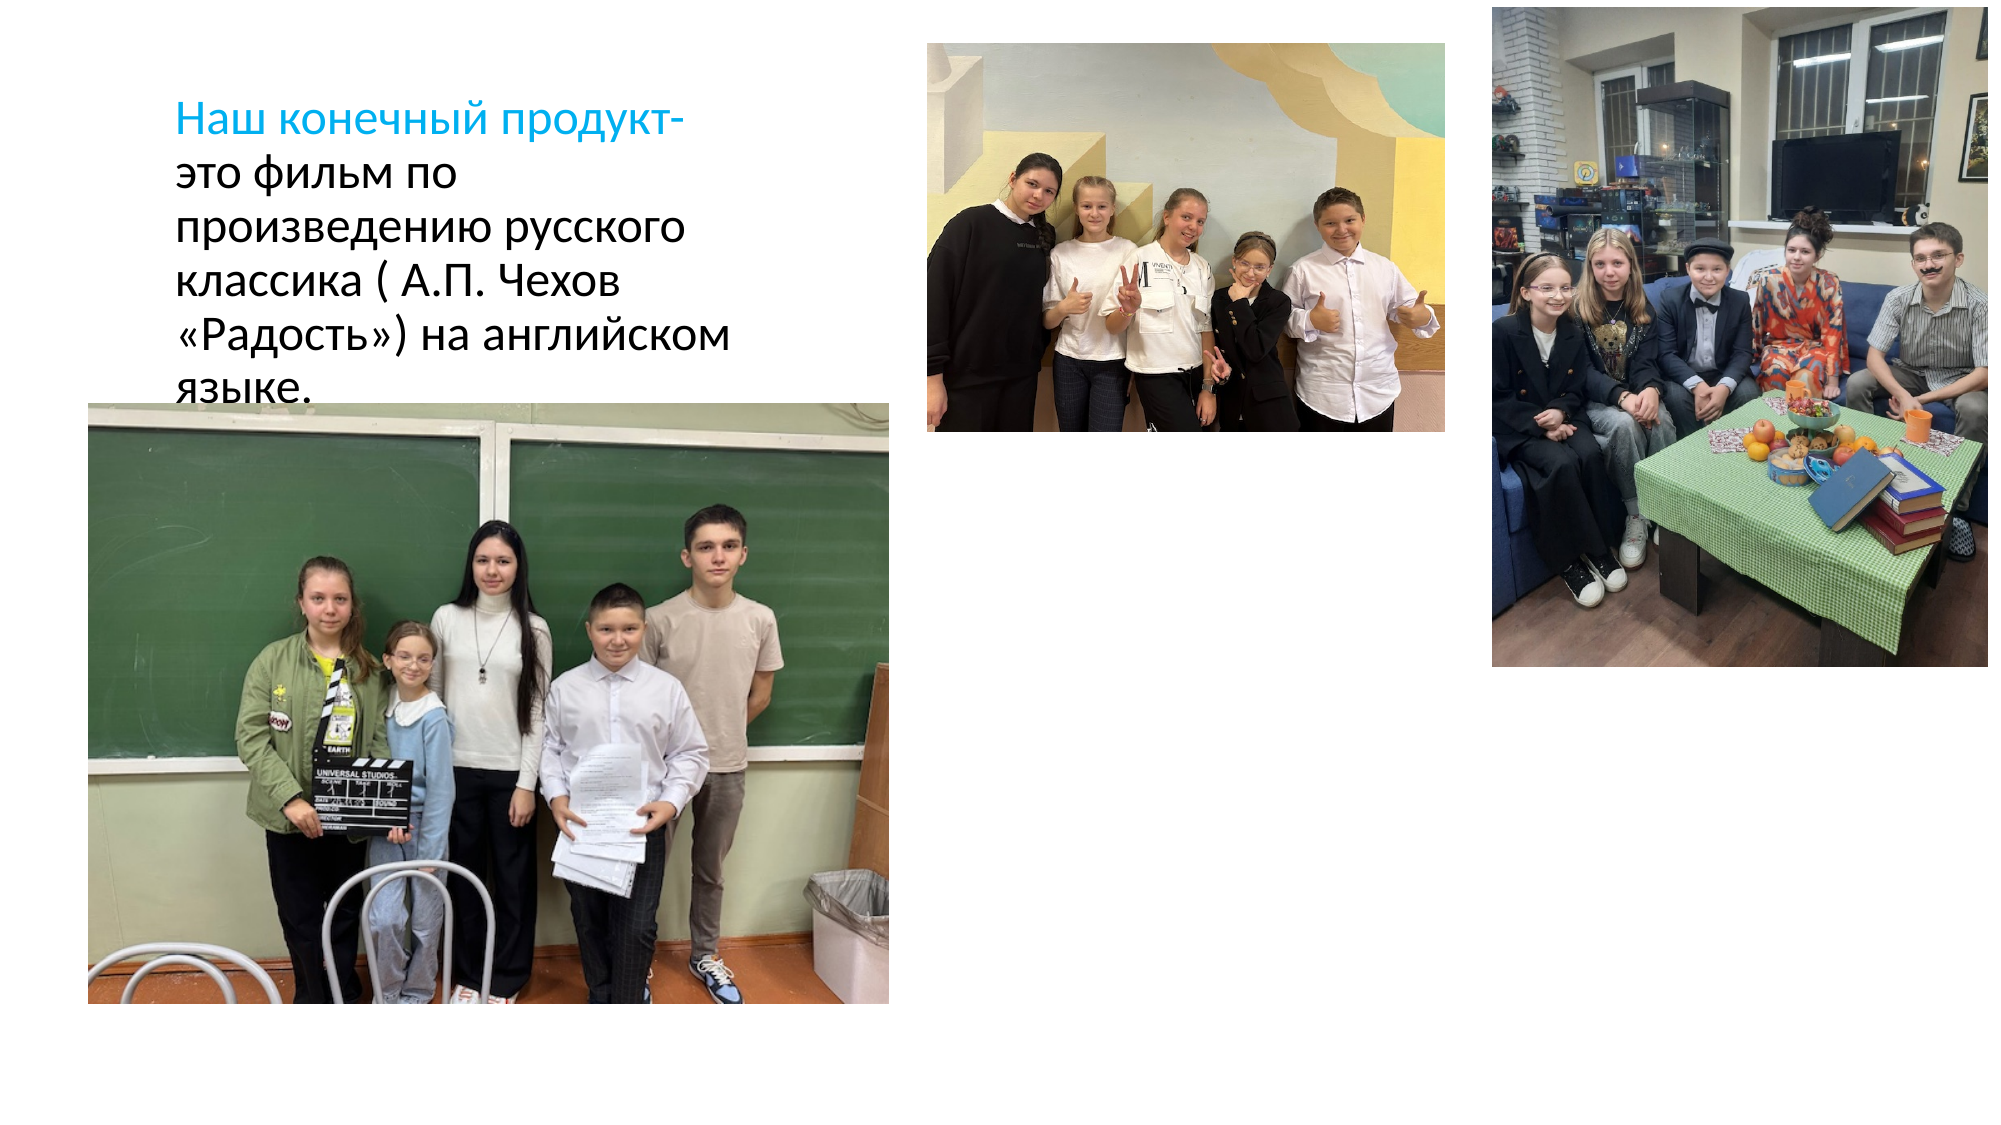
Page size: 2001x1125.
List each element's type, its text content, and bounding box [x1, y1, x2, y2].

picture [927, 43, 1445, 432]
picture [88, 403, 889, 1004]
list Наш конечный продукт- это фильм по произведению русского классика ( А.П. Чехов «Радость») на английском языке. [122, 83, 768, 403]
picture [1492, 7, 1988, 667]
